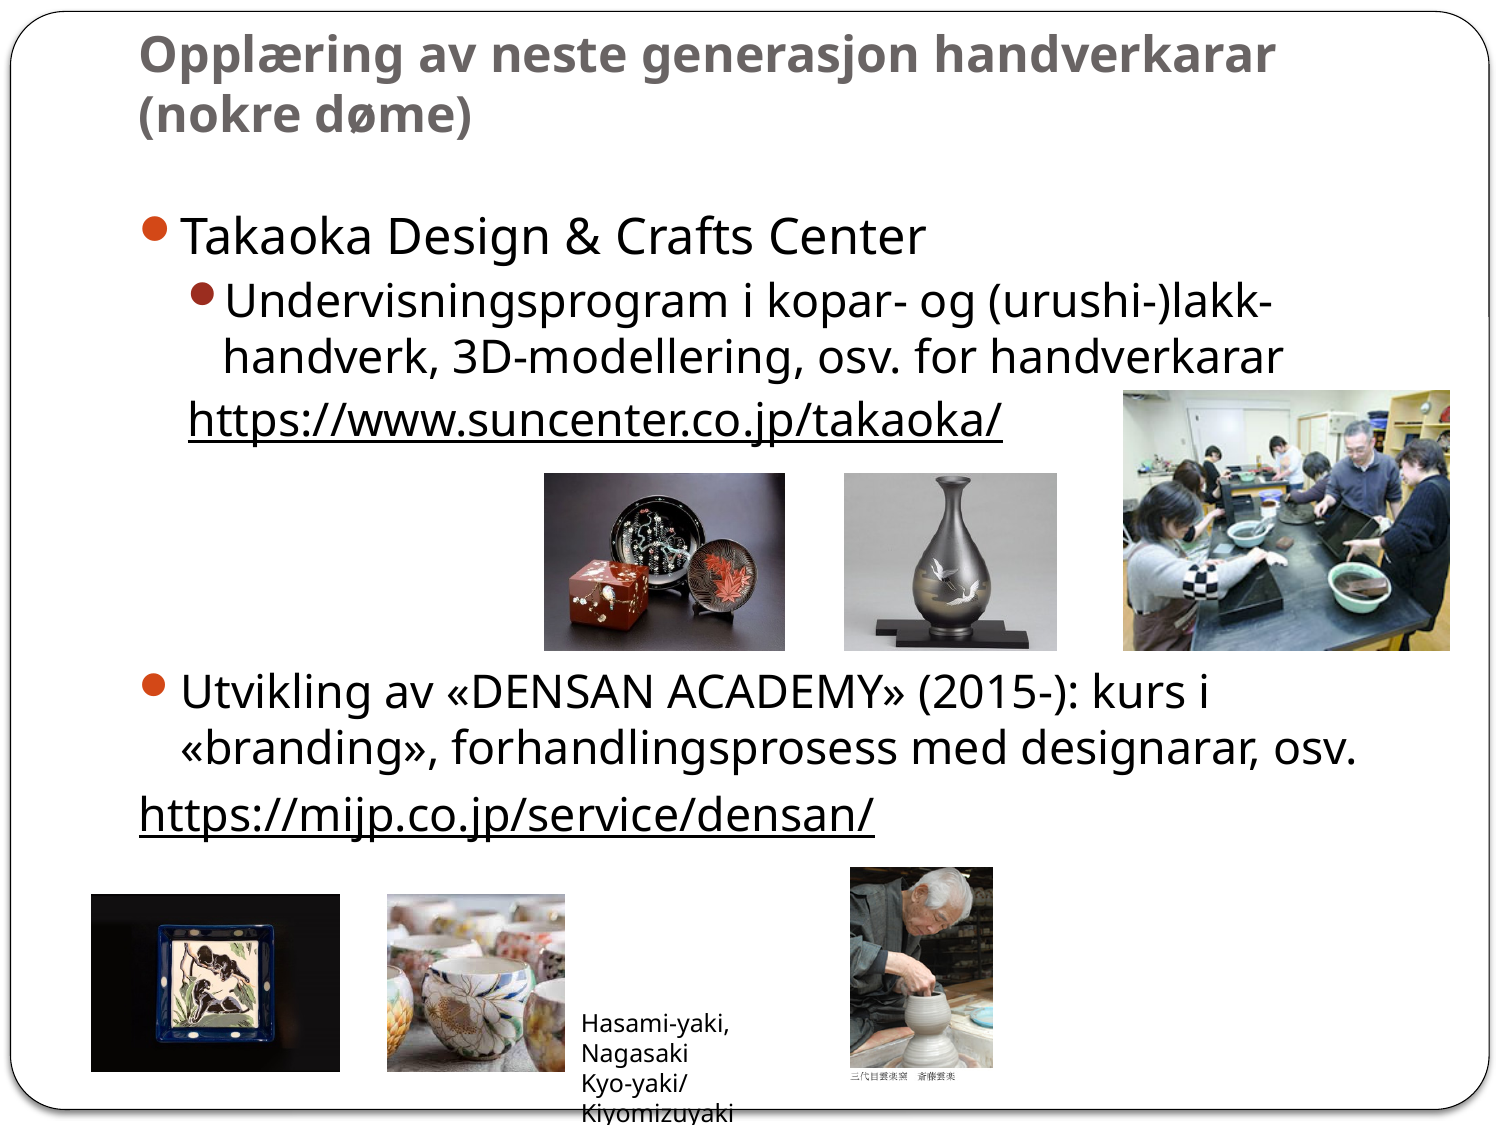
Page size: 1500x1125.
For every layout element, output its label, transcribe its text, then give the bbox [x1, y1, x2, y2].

picture [91, 894, 341, 1072]
text_box Hasami-yaki, Nagasaki Kyo-yaki/ Kiyomizuyaki [566, 1000, 819, 1125]
list Takaoka Design & Crafts Center Undervisningsprogram i kopar- og (urushi-)lakk-handverk, 3D-modellering, osv. for handverkarar https://www.suncenter.co.jp/takaoka/ Utvikling av «DENSAN ACADEMY» (2015-): kurs i «branding», forhandlingsprosess med designarar, osv. https://mijp.co.jp/service/densan/ [123, 196, 1399, 917]
picture [386, 894, 565, 1072]
picture [1122, 389, 1450, 652]
picture [844, 473, 1057, 652]
title Opplæring av neste generasjon handverkarar (nokre døme) [123, 73, 1436, 158]
picture [850, 867, 994, 1081]
picture [543, 473, 785, 652]
